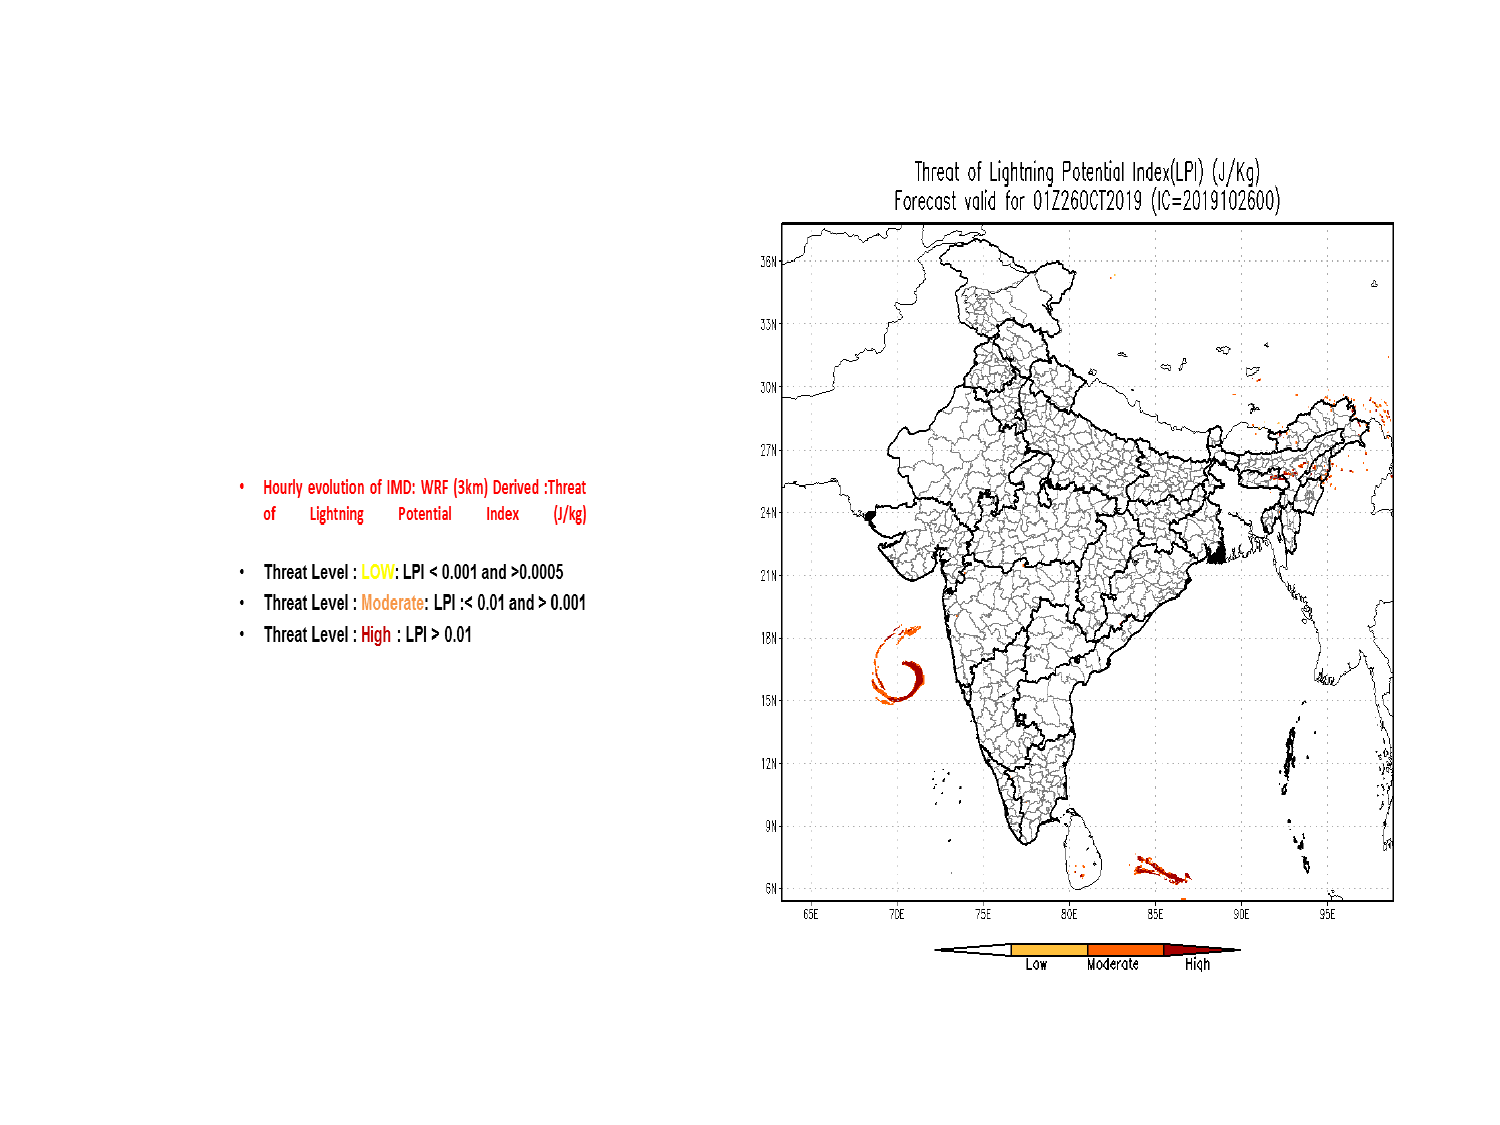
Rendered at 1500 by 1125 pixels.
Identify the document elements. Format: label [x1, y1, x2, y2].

picture [74, 149, 1426, 976]
